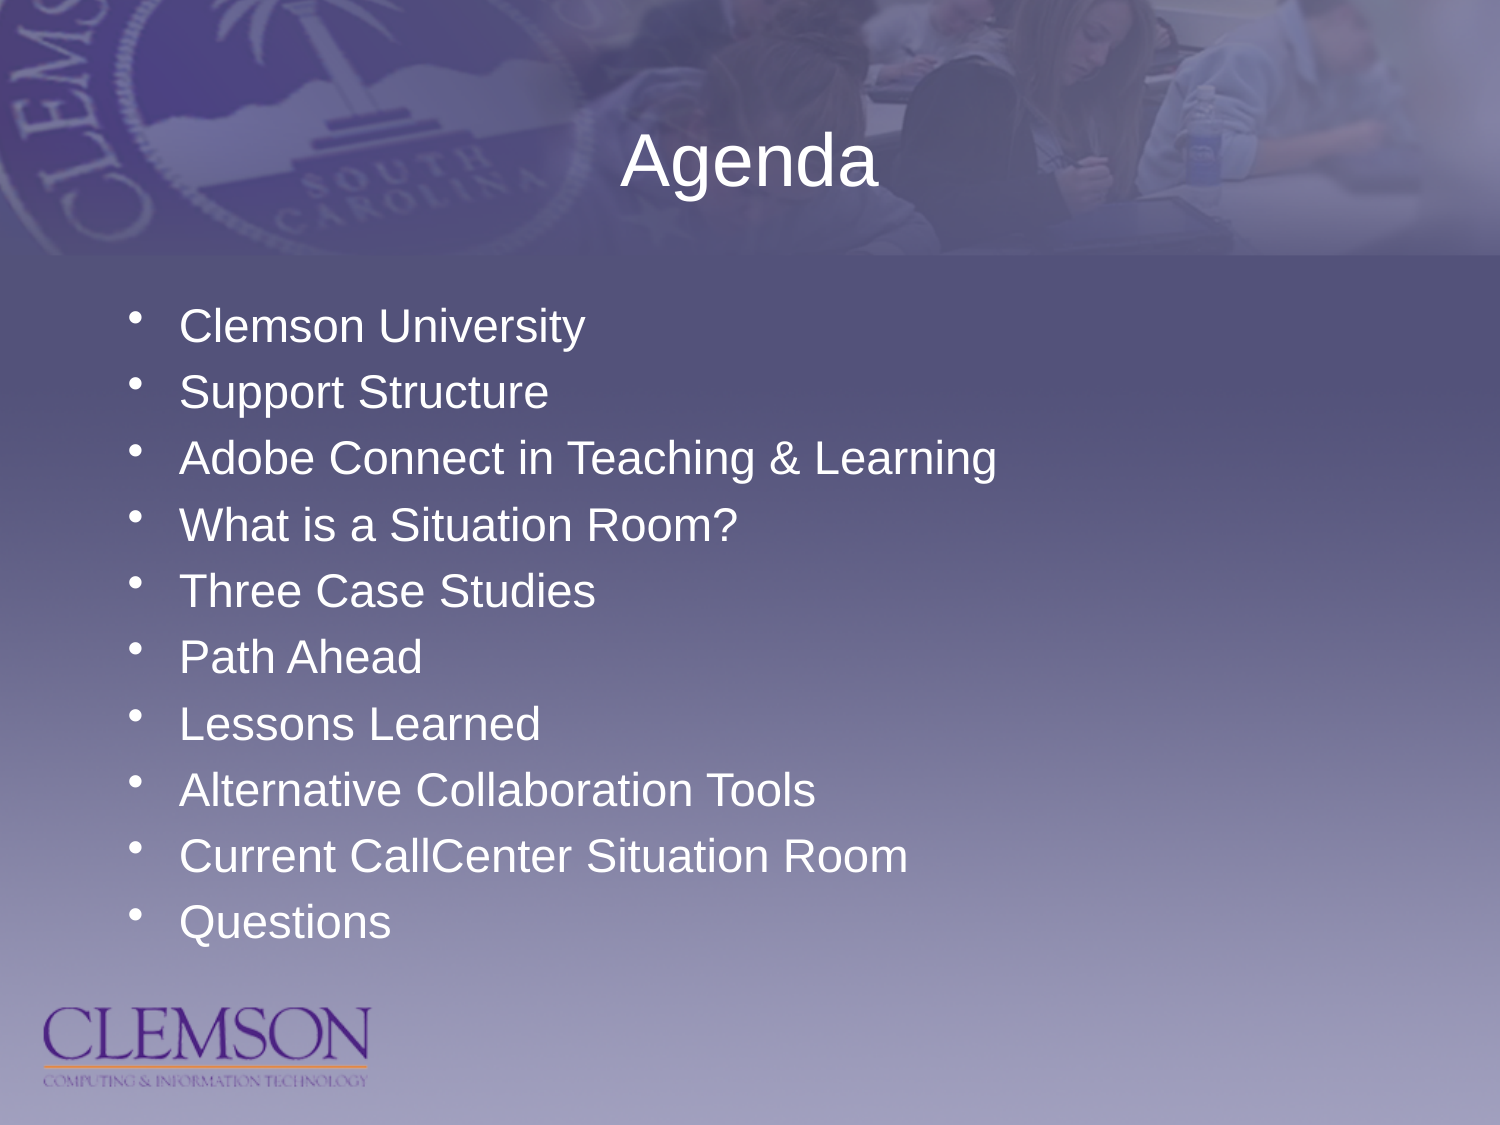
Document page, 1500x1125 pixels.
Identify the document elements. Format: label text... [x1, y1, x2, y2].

title Agenda [112, 62, 1388, 251]
picture [0, 0, 1500, 1125]
list Clemson University Support Structure Adobe Connect in Teaching & Learning What is a Situation Room? Three Case Studies Path Ahead Lessons Learned Alternative Collaboration Tools Current CallCenter Situation Room Questions [112, 287, 1388, 963]
